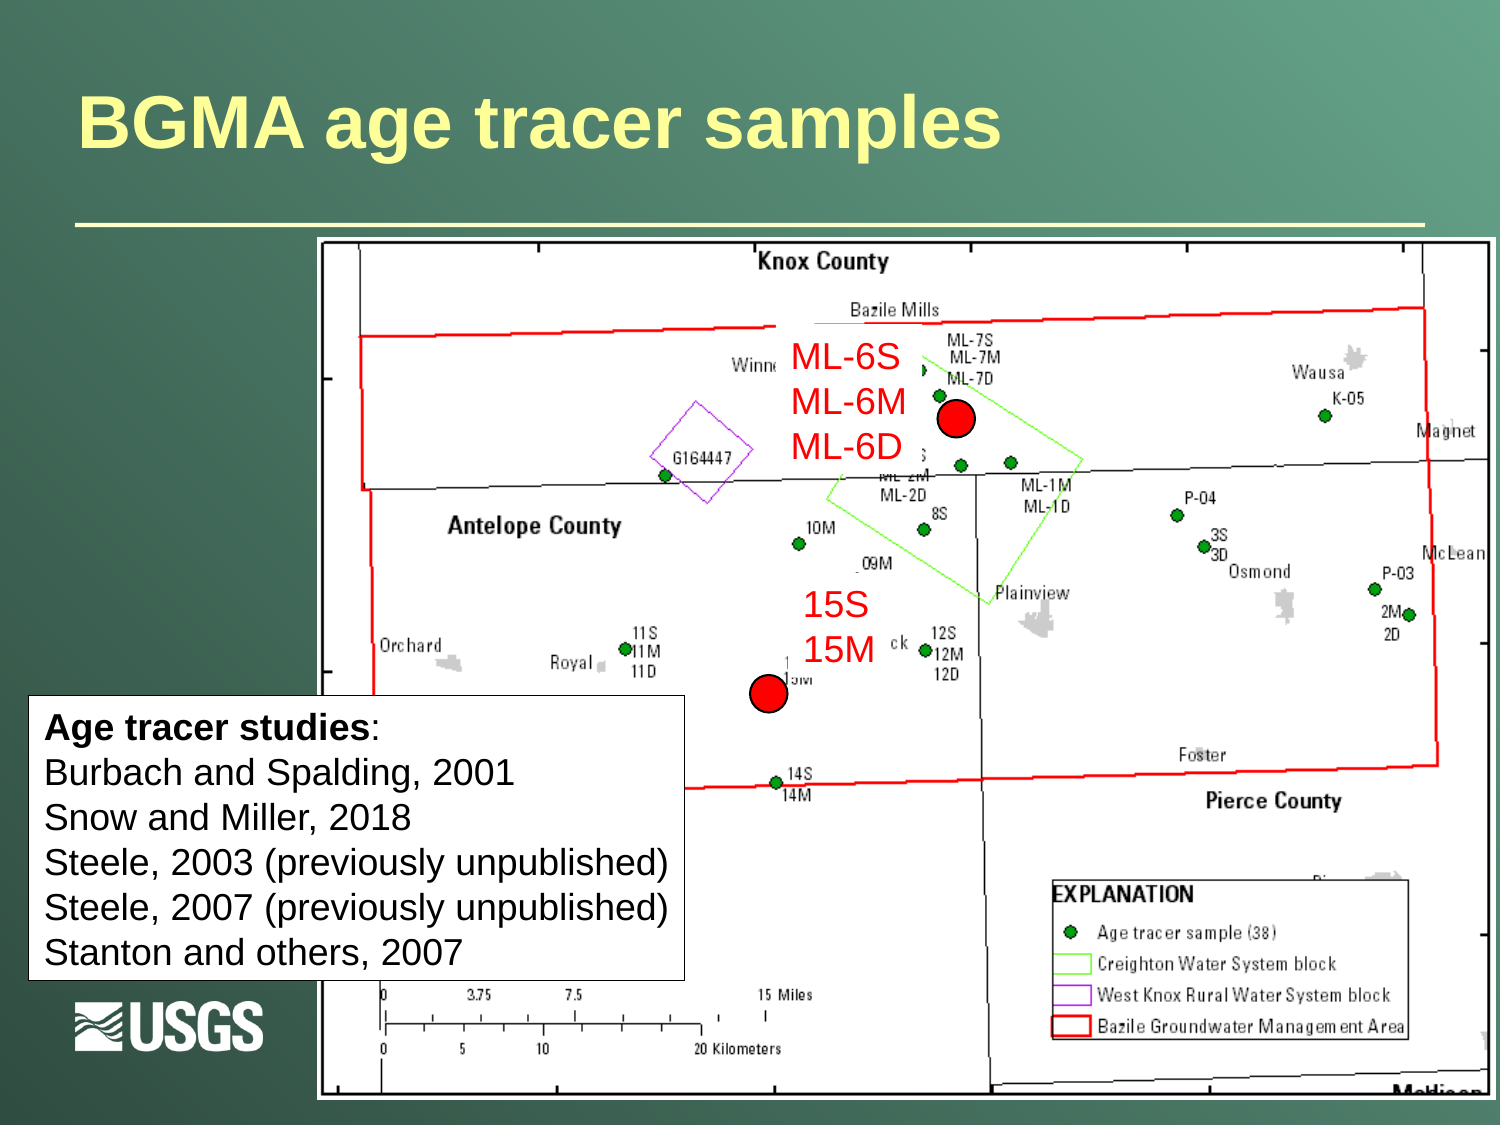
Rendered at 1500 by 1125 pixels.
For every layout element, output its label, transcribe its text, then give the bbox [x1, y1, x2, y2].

picture [317, 237, 1496, 1101]
text_box Age tracer studies: Burbach and Spalding, 2001 Snow and Miller, 2018 Steele, 2003 (previously unpublished) Steele, 2007 (previously unpublished) Stanton and others, 2007 [28, 695, 312, 981]
title BGMA age tracer samples [62, 24, 1425, 213]
